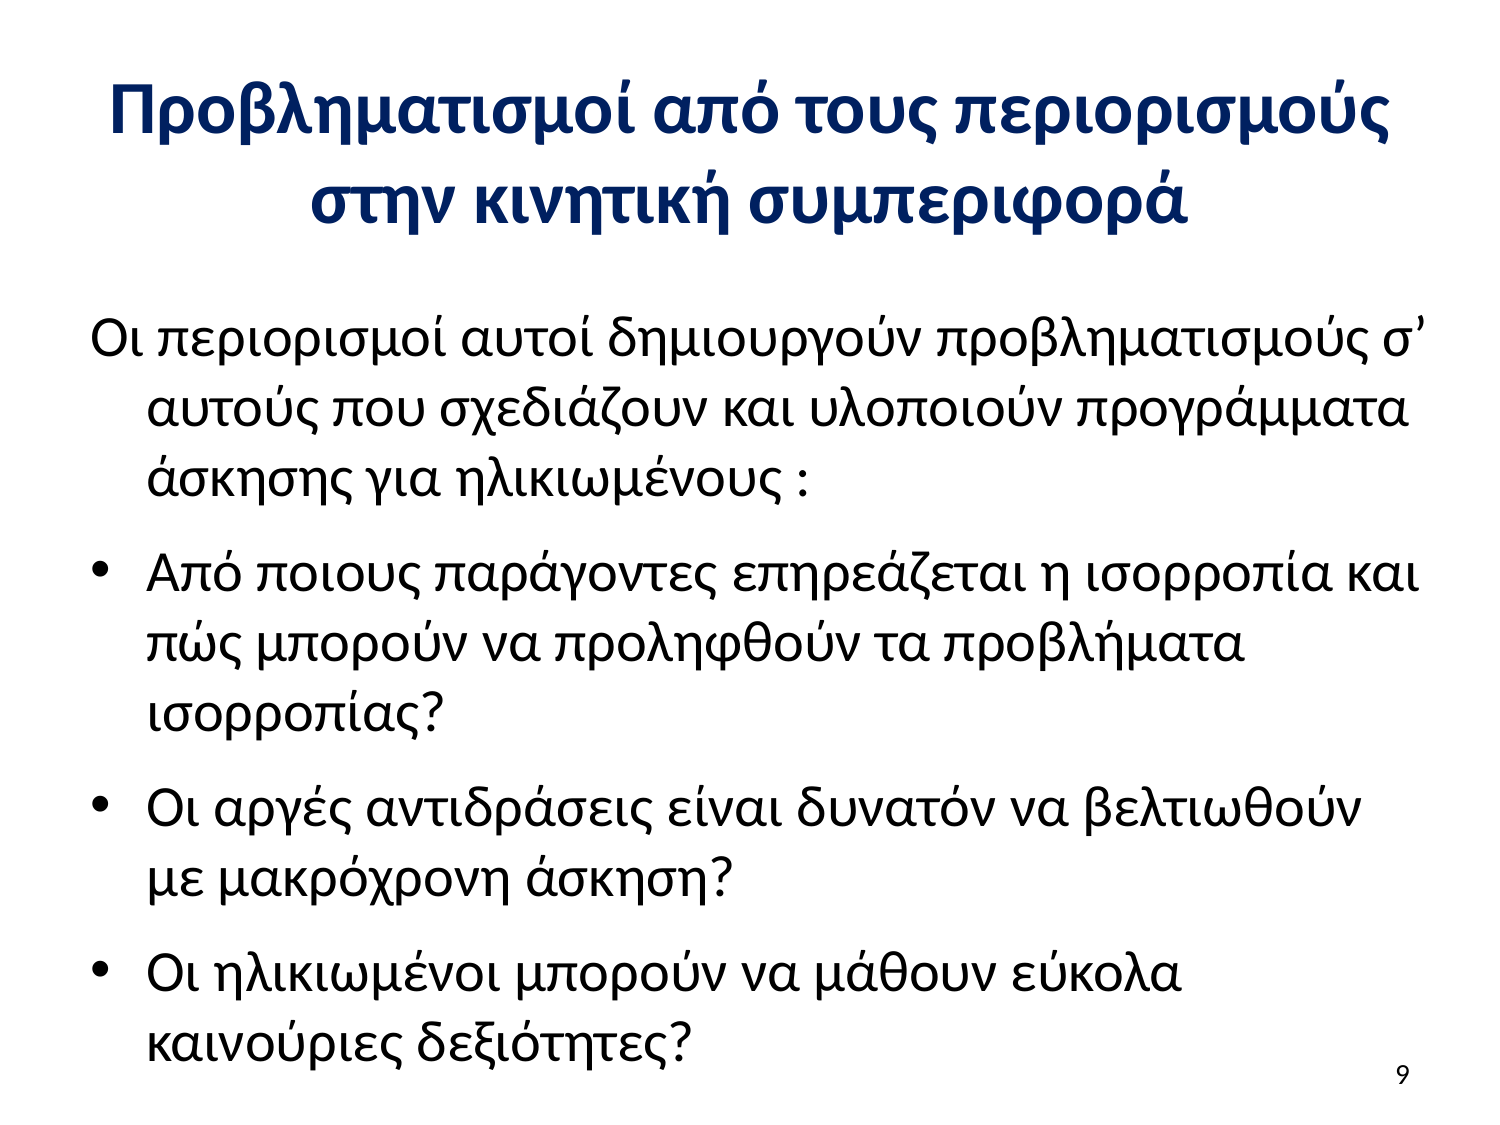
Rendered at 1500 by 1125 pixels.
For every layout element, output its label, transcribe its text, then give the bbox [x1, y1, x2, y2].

list Οι περιορισμοί αυτοί δημιουργούν προβληματισμούς σ’ αυτούς που σχεδιάζουν και υλοποιούν προγράμματα άσκησης για ηλικιωμένους : Από ποιους παράγοντες επηρεάζεται η ισορροπία και πώς μπορούν να προληφθούν τα προβλήματα ισορροπίας? Οι αργές αντιδράσεις είναι δυνατόν να βελτιωθούν με μακρόχρονη άσκηση? Οι ηλικιωμένοι μπορούν να μάθουν εύκολα καινούριες δεξιότητες? [75, 290, 1447, 1083]
slide_number 9 [1074, 1042, 1425, 1103]
title Προβληματισμοί από τους περιορισμούς στην κινητική συμπεριφορά [75, 54, 1425, 244]
